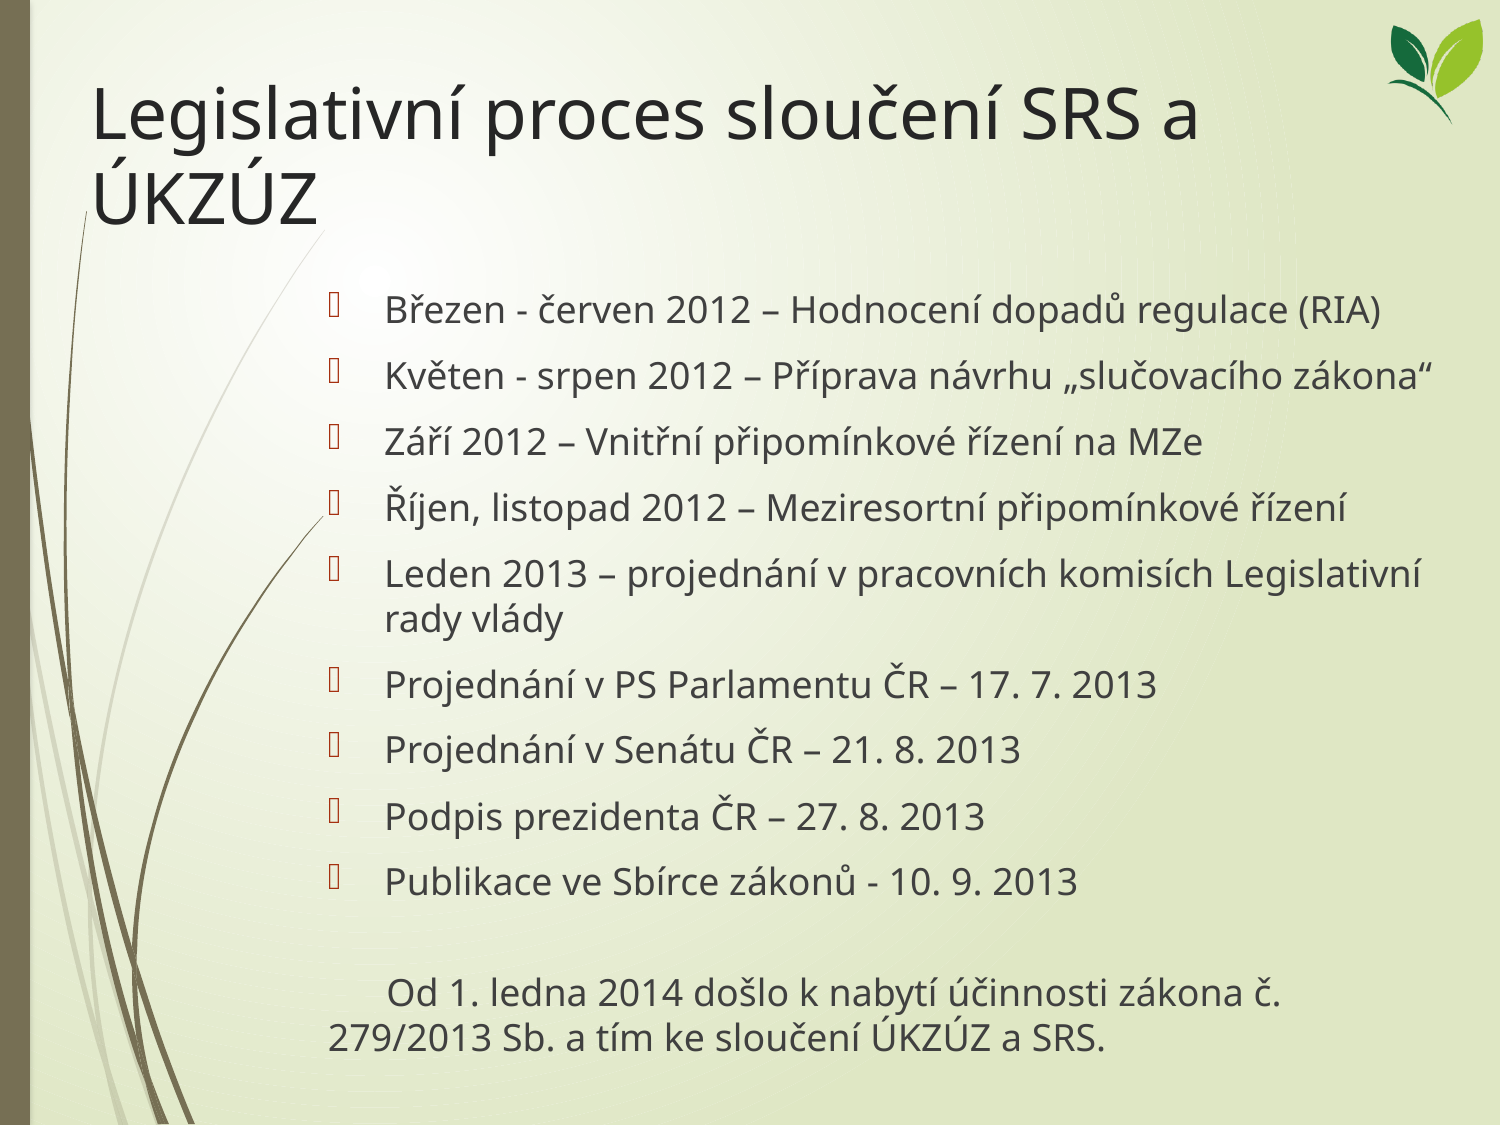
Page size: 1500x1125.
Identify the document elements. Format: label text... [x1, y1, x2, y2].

picture [1387, 18, 1484, 126]
list Březen - červen 2012 – Hodnocení dopadů regulace (RIA) Květen - srpen 2012 – Příprava návrhu „slučovacího zákona“ Září 2012 – Vnitřní připomínkové řízení na MZe Říjen, listopad 2012 – Meziresortní připomínkové řízení Leden 2013 – projednání v pracovních komisích Legislativní rady vlády Projednání v PS Parlamentu ČR – 17. 7. 2013 Projednání v Senátu ČR – 21. 8. 2013 Podpis prezidenta ČR – 27. 8. 2013 Publikace ve Sbírce zákonů - 10. 9. 2013 Od 1. ledna 2014 došlo k nabytí účinnosti zákona č. 279/2013 Sb. a tím ke sloučení ÚKZÚZ a SRS. [312, 278, 1471, 1106]
title Legislativní proces sloučení SRS a ÚKZÚZ [75, 58, 1425, 247]
